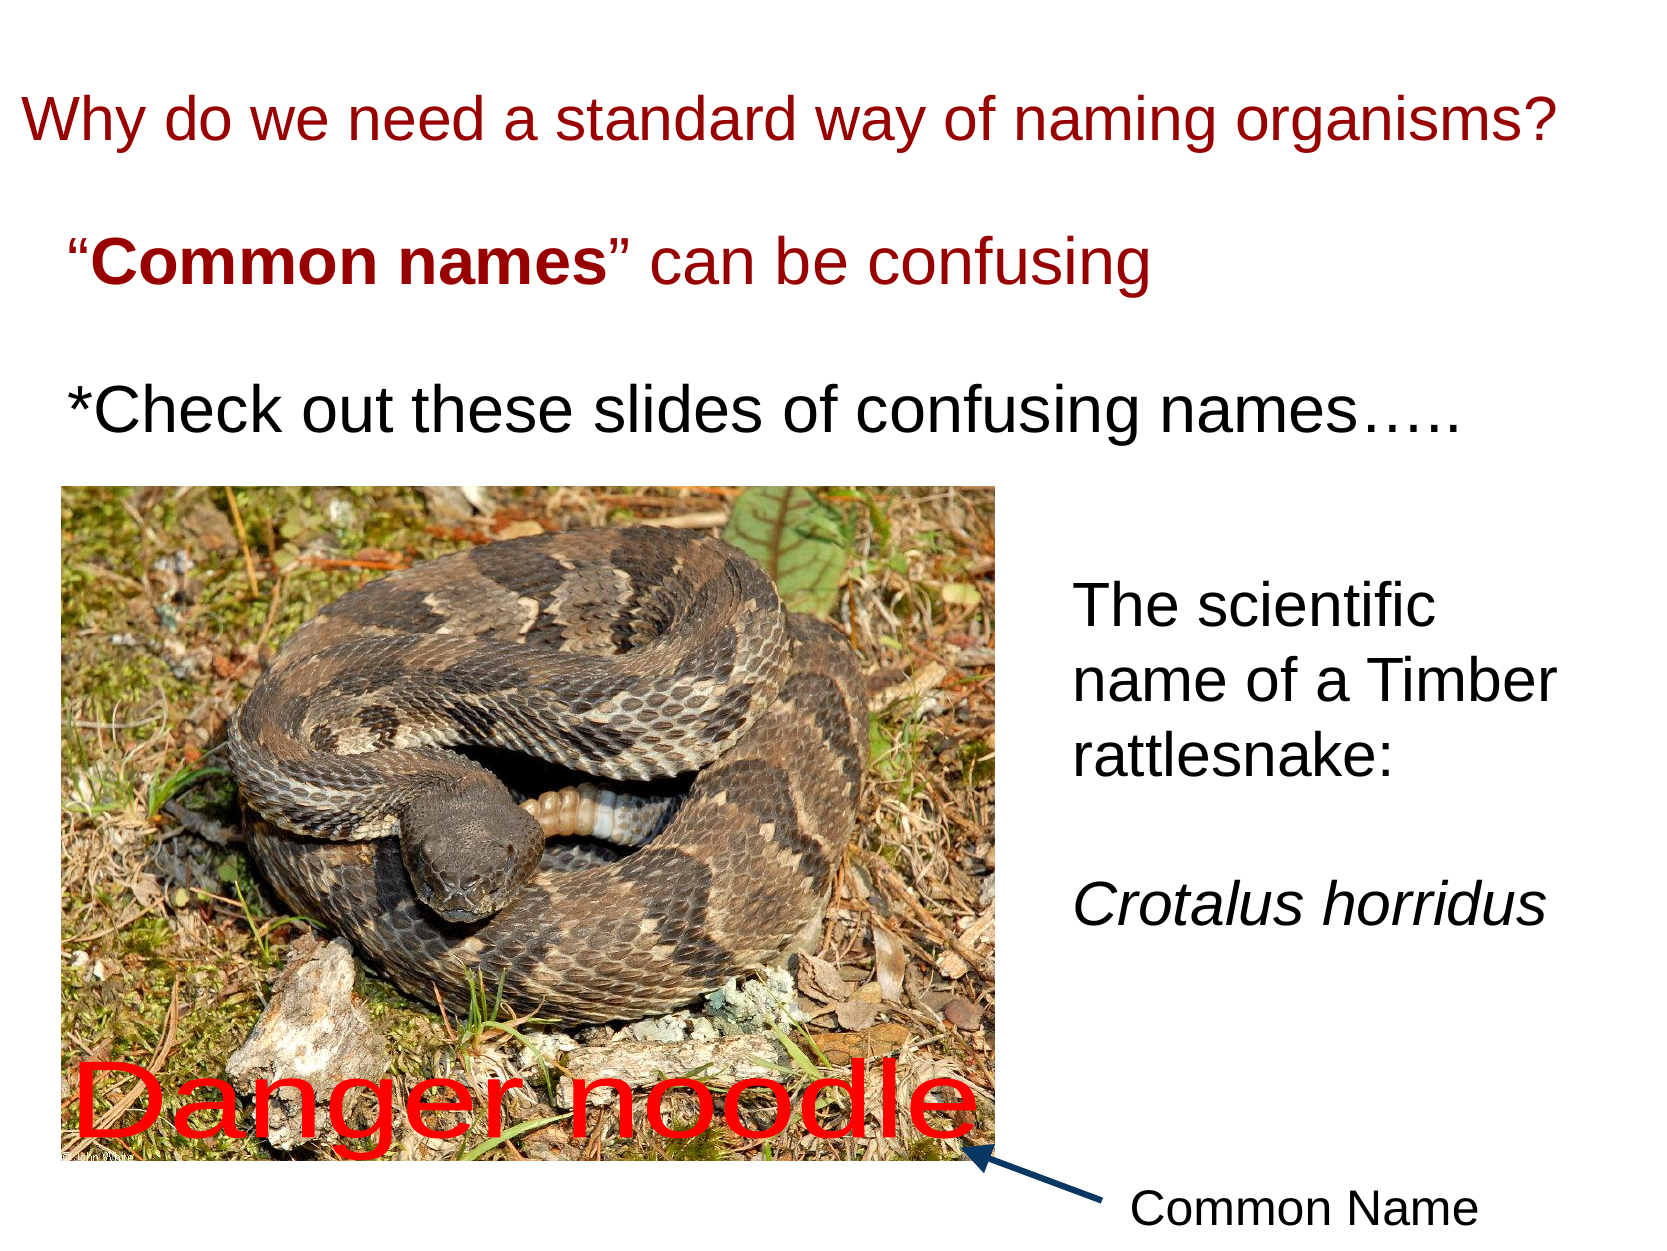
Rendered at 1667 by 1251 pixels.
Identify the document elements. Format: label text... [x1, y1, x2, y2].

picture [61, 486, 995, 1161]
title Why do we need a standard way of naming organisms? [15, 19, 1587, 197]
text_box “Common names” can be confusing *Check out these slides of confusing names….. [61, 196, 1541, 471]
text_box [959, 1147, 1103, 1201]
text_box Common Name [1114, 1160, 1553, 1231]
text_box The scientific name of a Timber rattlesnake: Crotalus horridus [1057, 548, 1610, 1099]
